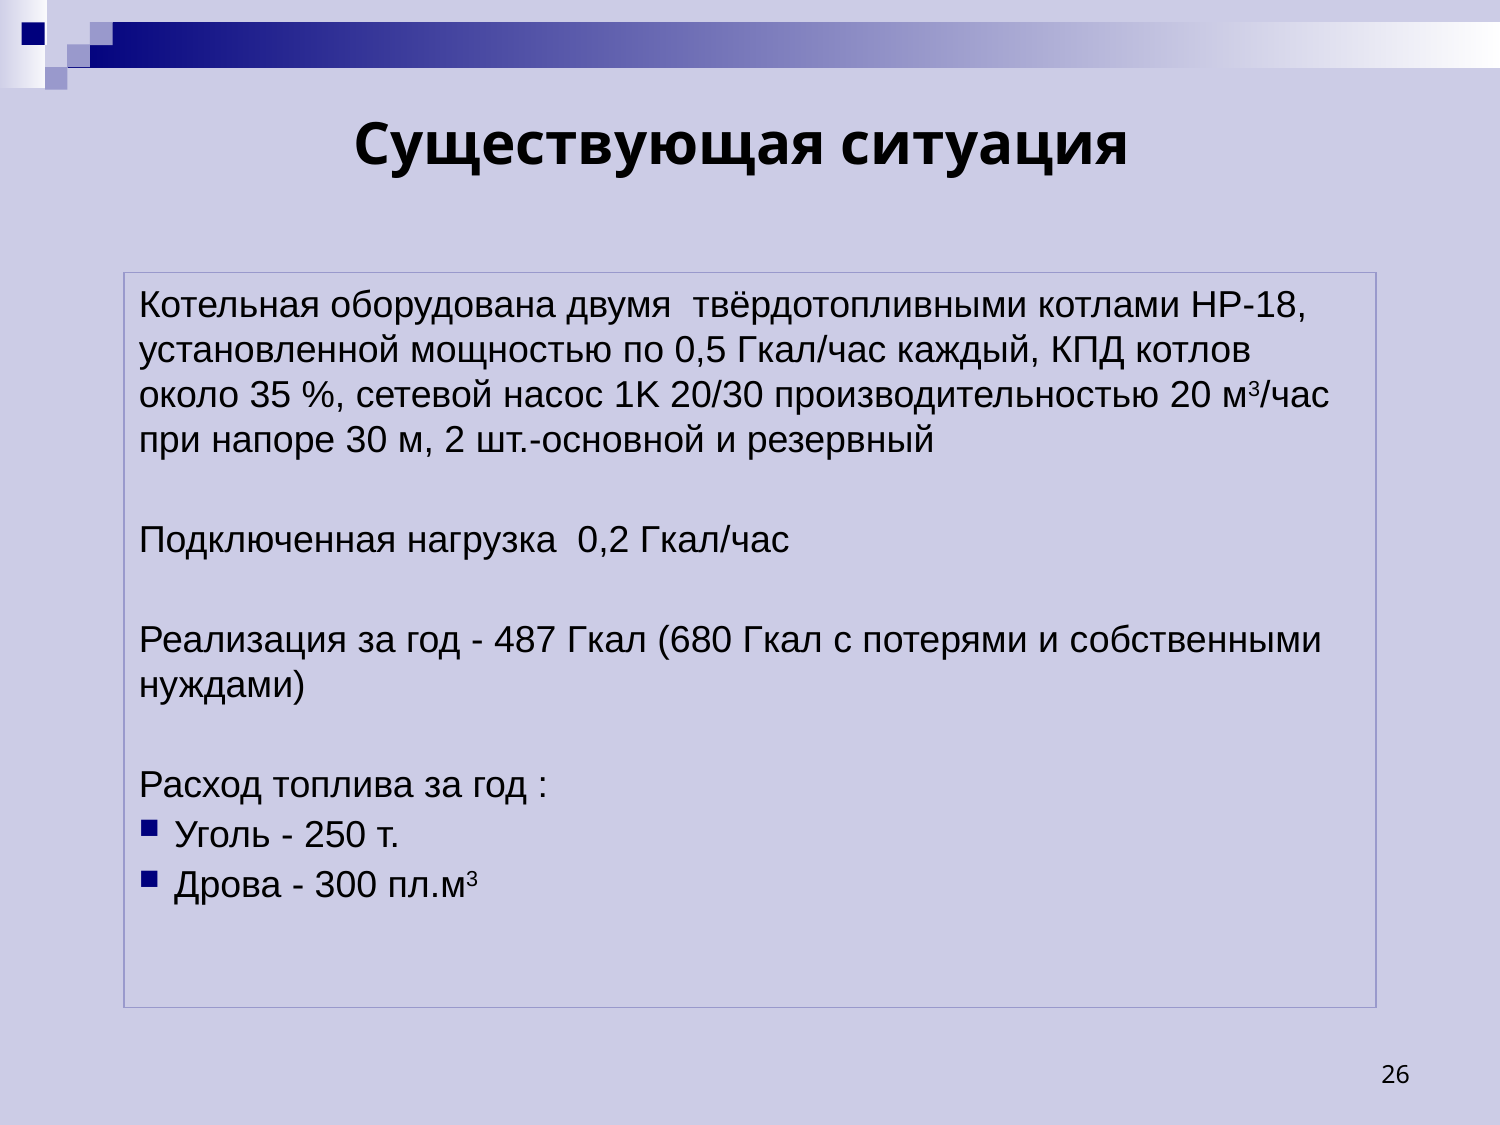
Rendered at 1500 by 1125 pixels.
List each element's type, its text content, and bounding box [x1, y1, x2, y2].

text_box Котельная оборудована двумя твёрдотопливными котлами НР-18, установленной мощностью по 0,5 Гкал/час каждый, КПД котлов около 35 %, сетевой насос 1K 20/30 производительностью 20 м3/час при напоре 30 м, 2 шт.-основной и резервный Подключенная нагрузка 0,2 Гкал/час Реализация за год - 487 Гкал (680 Гкал с потерями и собственными нуждами) Расход топлива за год : Уголь - 250 т. Дрова - 300 пл.м3 [123, 272, 1376, 1008]
slide_number 26 [1074, 1024, 1426, 1101]
title Существующая ситуация [74, 74, 1426, 209]
